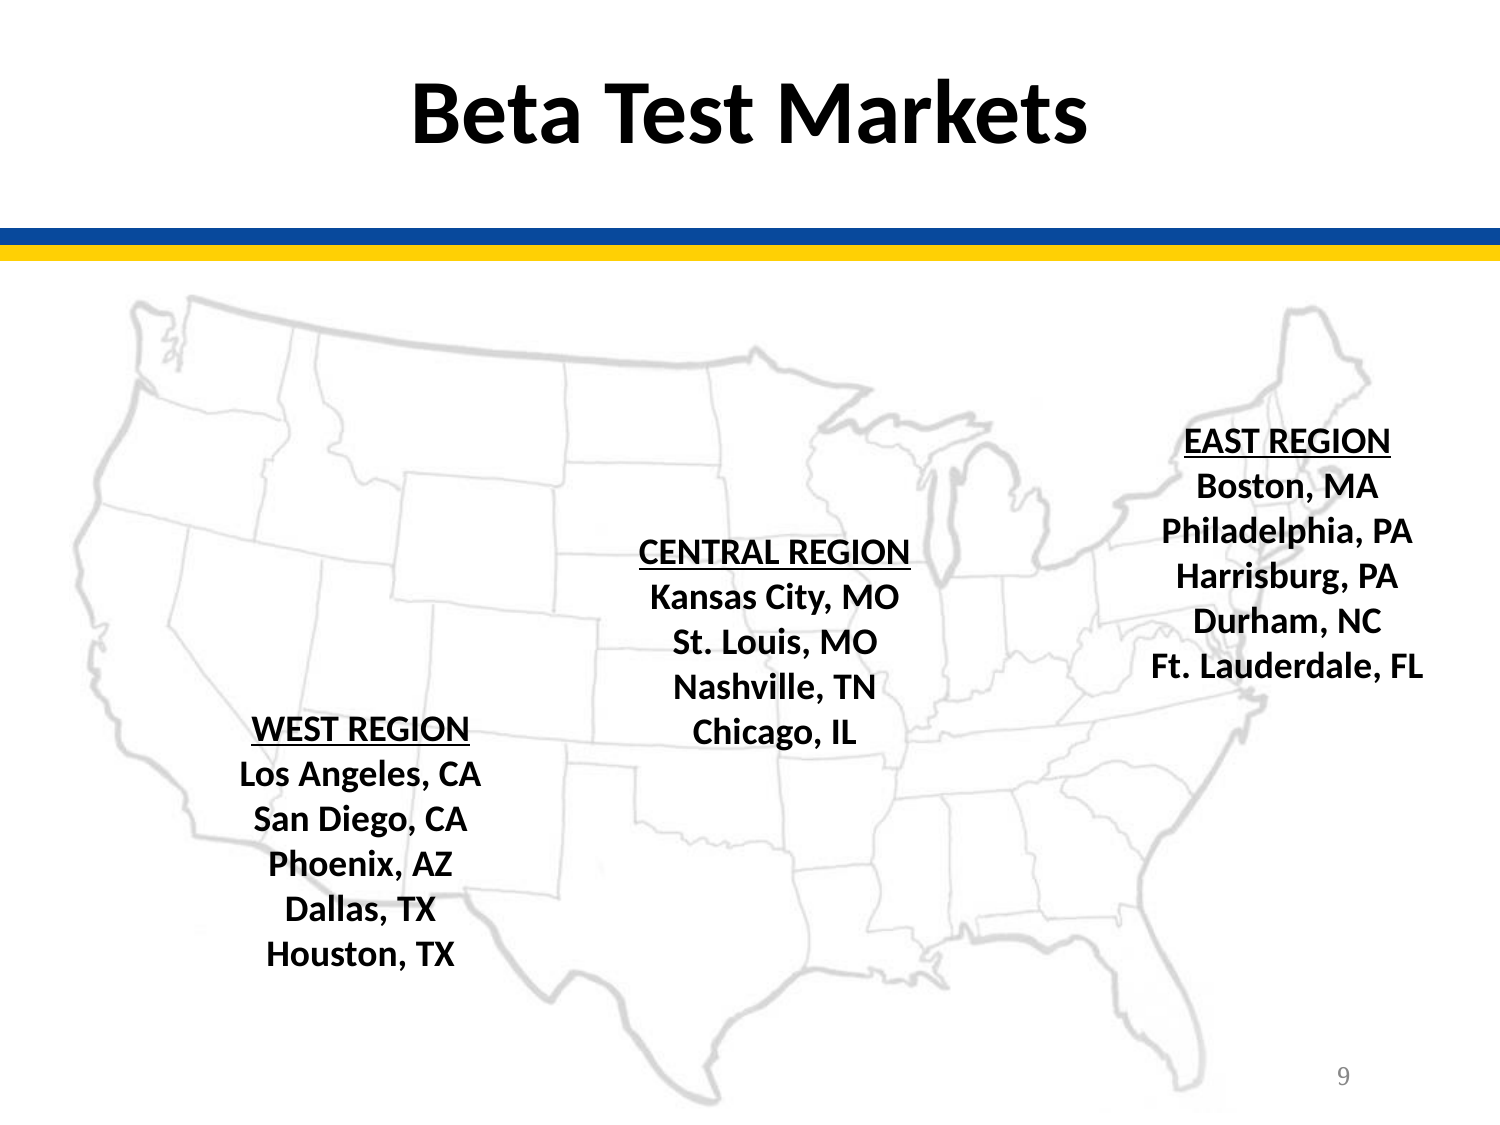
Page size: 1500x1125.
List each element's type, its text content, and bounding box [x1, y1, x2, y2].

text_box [69, 272, 1463, 1113]
title Beta Test Markets [14, 51, 1486, 163]
